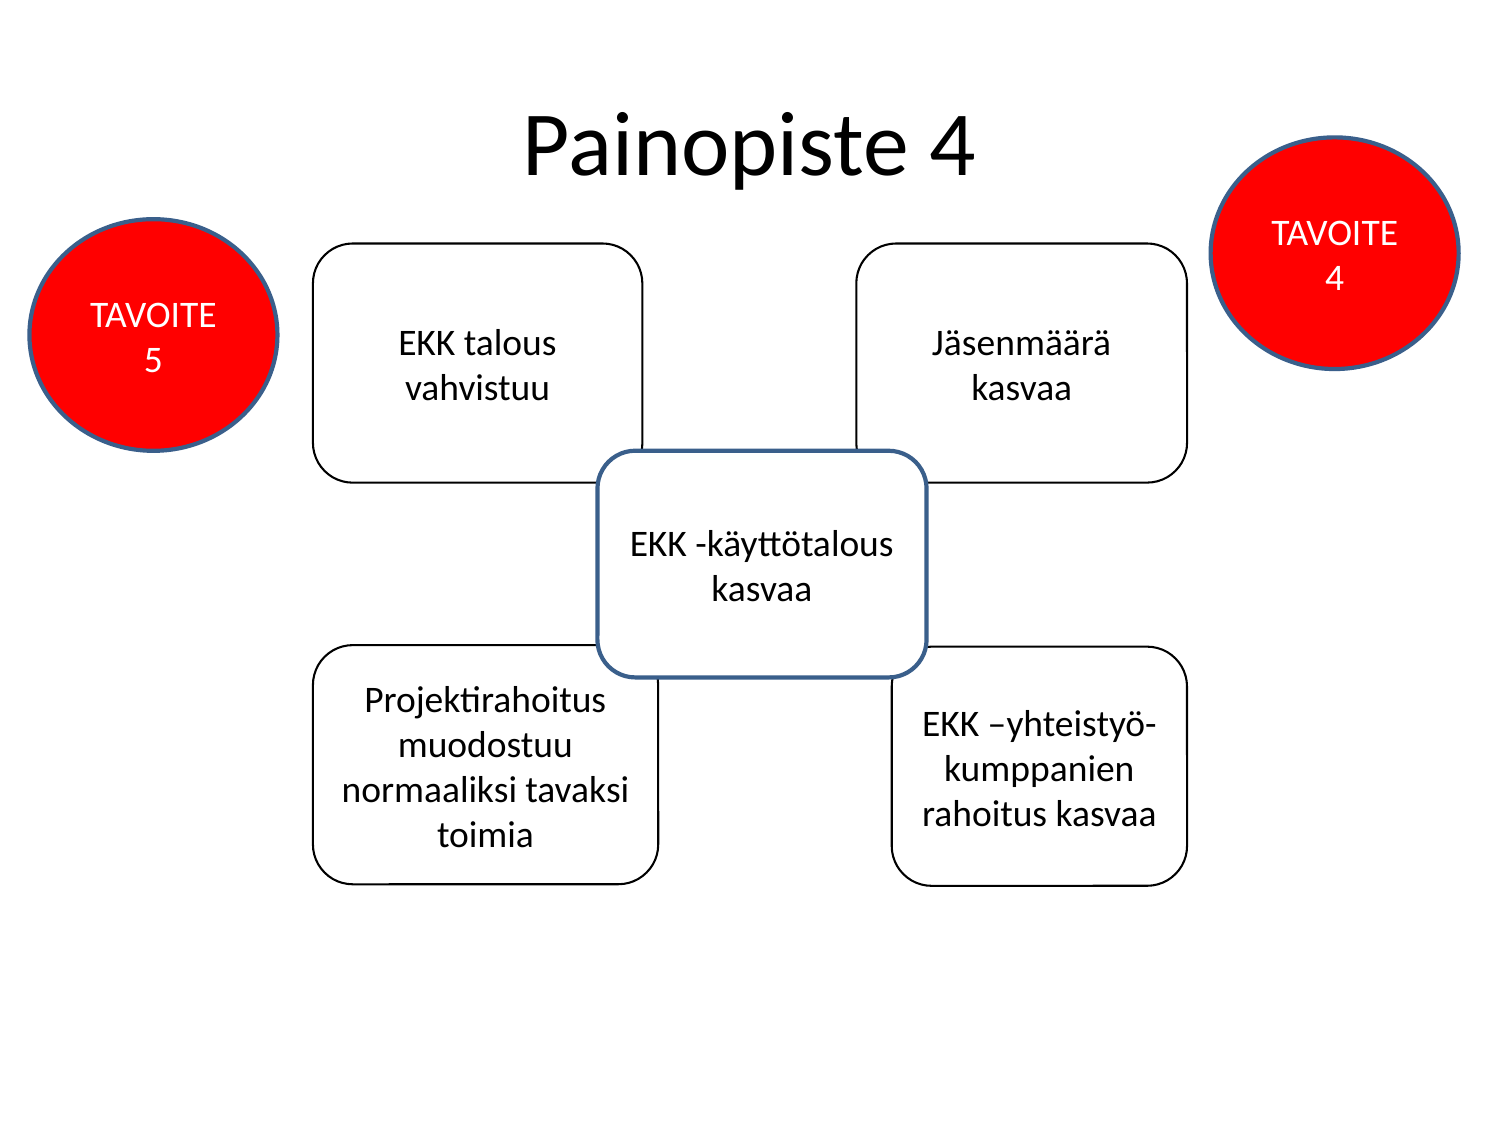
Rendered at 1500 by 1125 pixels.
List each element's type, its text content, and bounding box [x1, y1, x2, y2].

text_box Jäsenmäärä kasvaa [854, 241, 1190, 485]
title Painopiste 4 [75, 45, 1425, 233]
text_box Projektirahoitus muodostuu normaaliksi tavaksi toimia [310, 643, 661, 887]
text_box EKK talous vahvistuu [310, 241, 645, 485]
text_box TAVOITE 5 [27, 217, 280, 453]
text_box EKK -käyttötalous kasvaa [595, 448, 929, 680]
text_box TAVOITE 4 [1208, 135, 1461, 372]
text_box EKK –yhteistyö-kumppanien rahoitus kasvaa [889, 644, 1190, 888]
